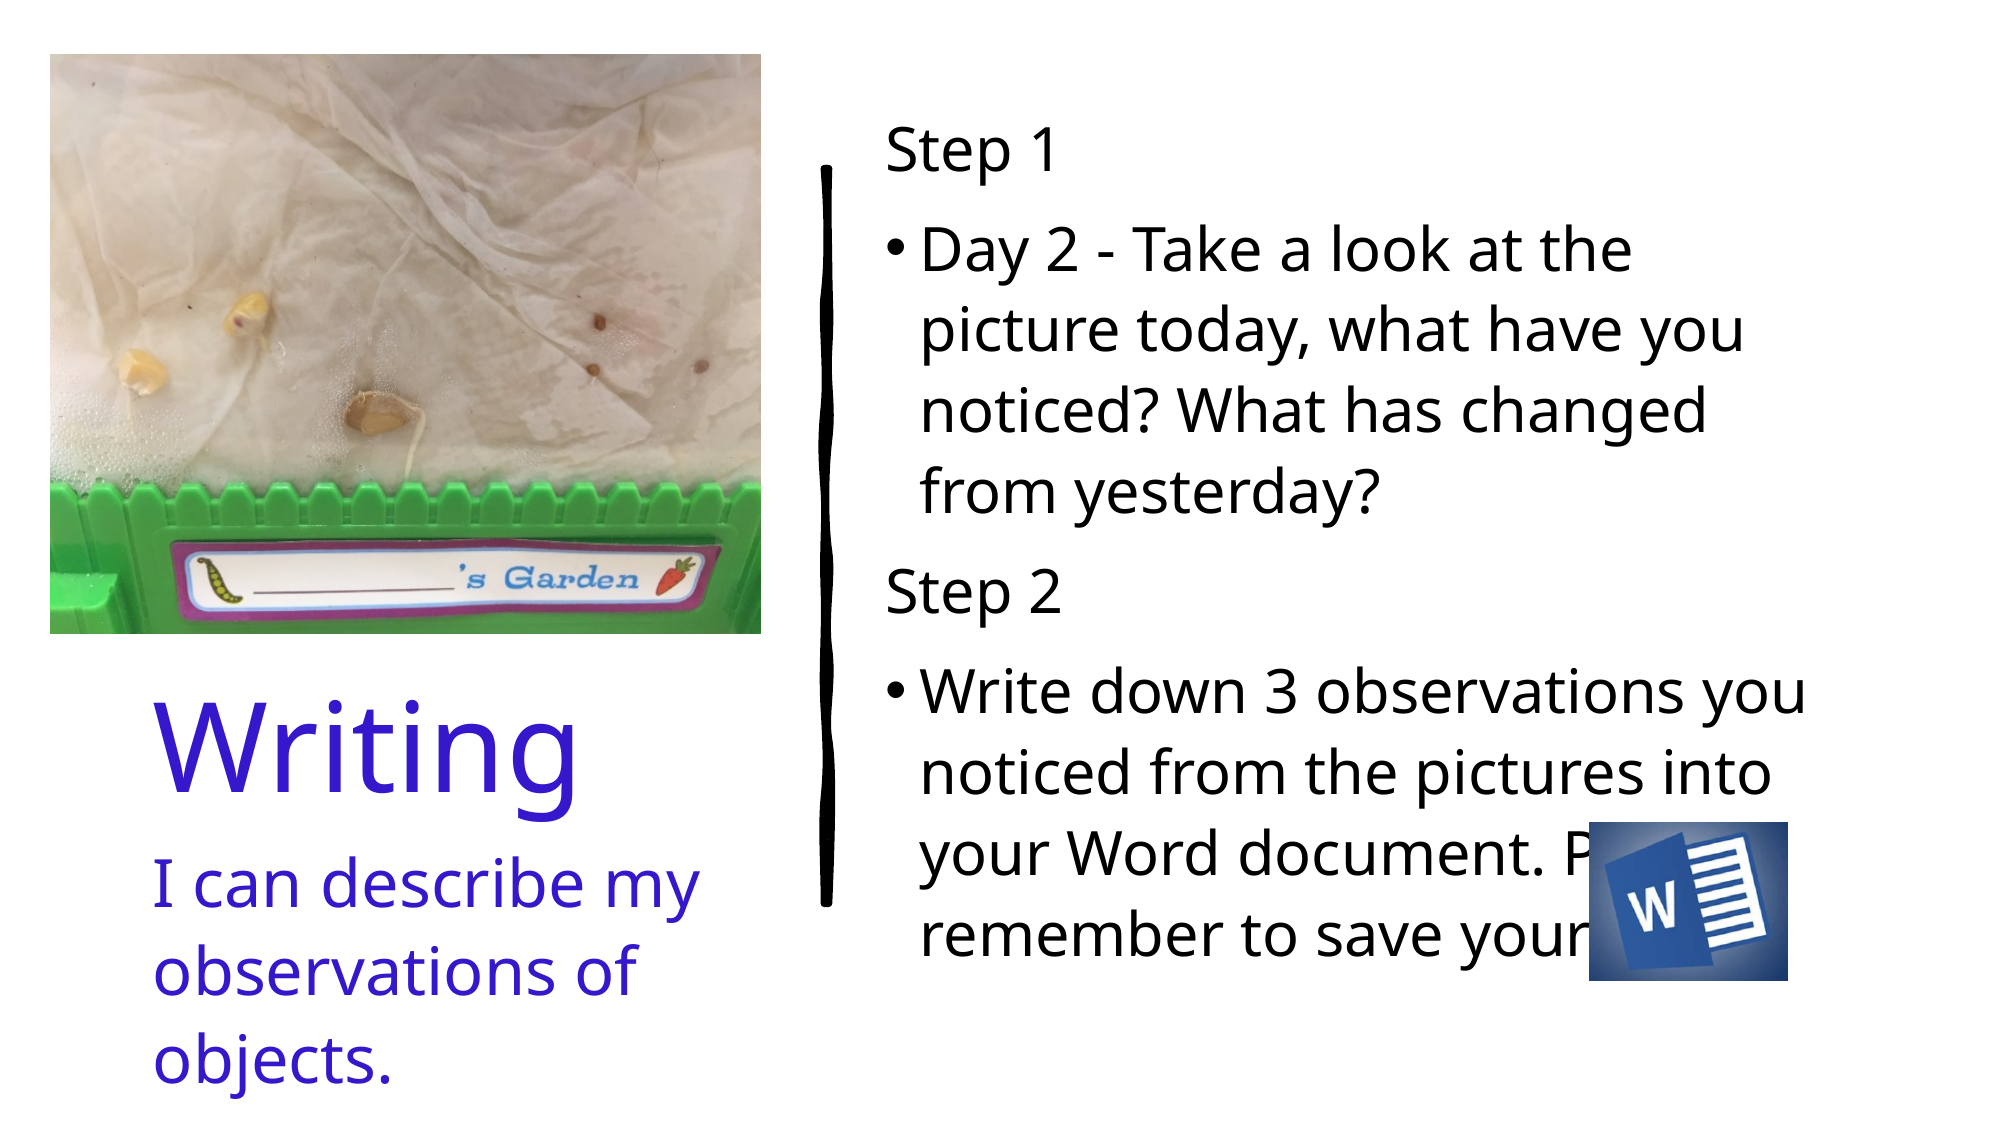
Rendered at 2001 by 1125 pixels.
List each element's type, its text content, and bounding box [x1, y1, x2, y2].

picture [50, 54, 762, 634]
list I can describe my observations of objects. [137, 825, 783, 1125]
title Writing [137, 75, 783, 825]
list Step 1 Day 2 - Take a look at the picture today, what have you noticed? What has changed from yesterday? Step 2 Write down 3 observations you noticed from the pictures into your Word document. Please remember to save your work. [870, 90, 1863, 981]
picture [1589, 822, 1788, 981]
